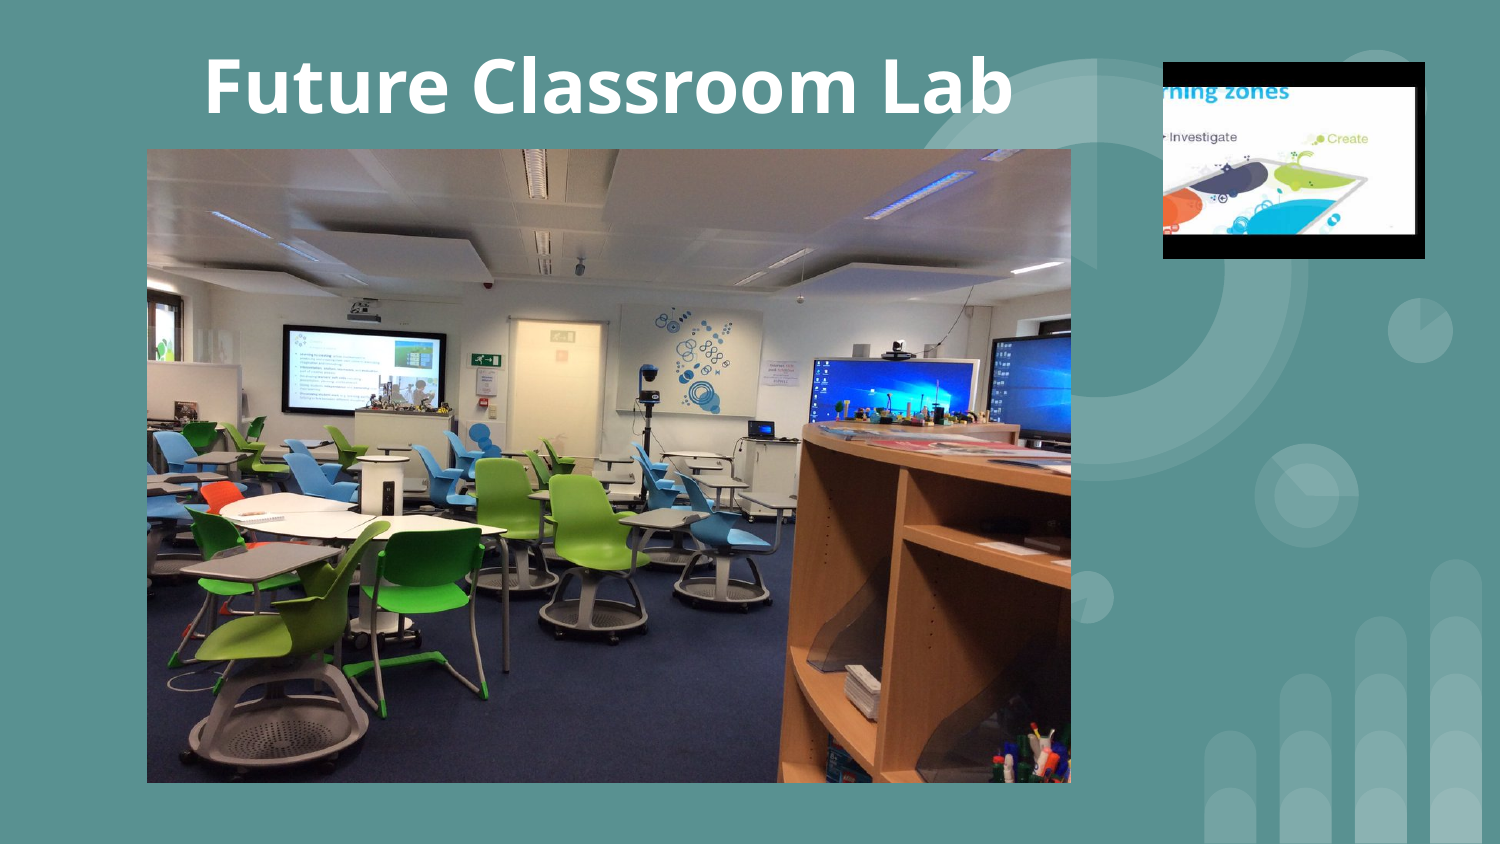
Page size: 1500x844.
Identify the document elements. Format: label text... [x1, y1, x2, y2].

title Future Classroom Lab [187, 17, 1031, 147]
picture [147, 148, 1071, 784]
picture [1163, 62, 1425, 259]
